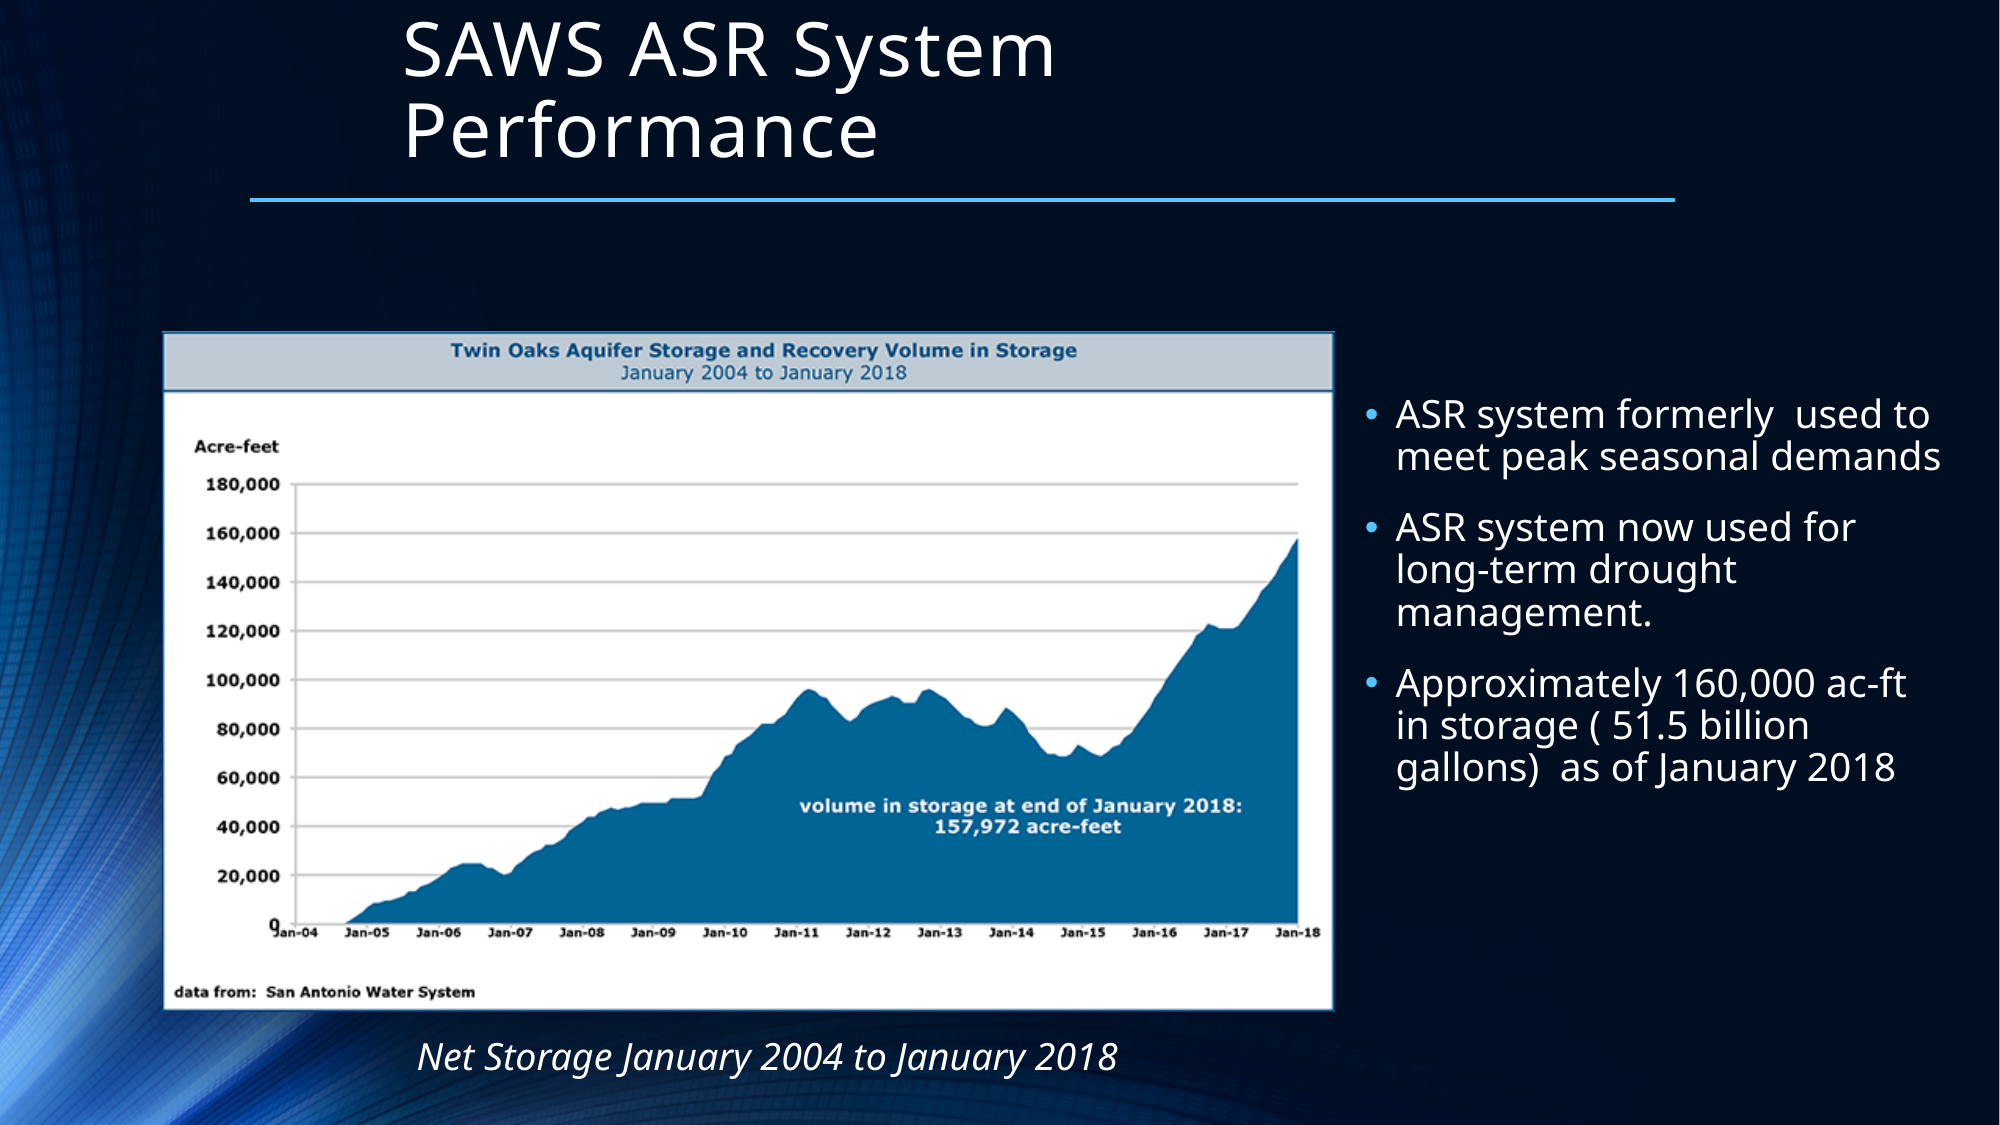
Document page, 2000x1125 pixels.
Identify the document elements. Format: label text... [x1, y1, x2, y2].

title SAWS ASR System Performance [387, 69, 1500, 182]
picture [0, 0, 2000, 1125]
text_box Net Storage January 2004 to January 2018 [401, 1025, 1134, 1085]
list ASR system formerly used to meet peak seasonal demands ASR system now used for long-term drought management. Approximately 160,000 ac-ft in storage ( 51.5 billion gallons) as of January 2018 [1349, 387, 1963, 825]
